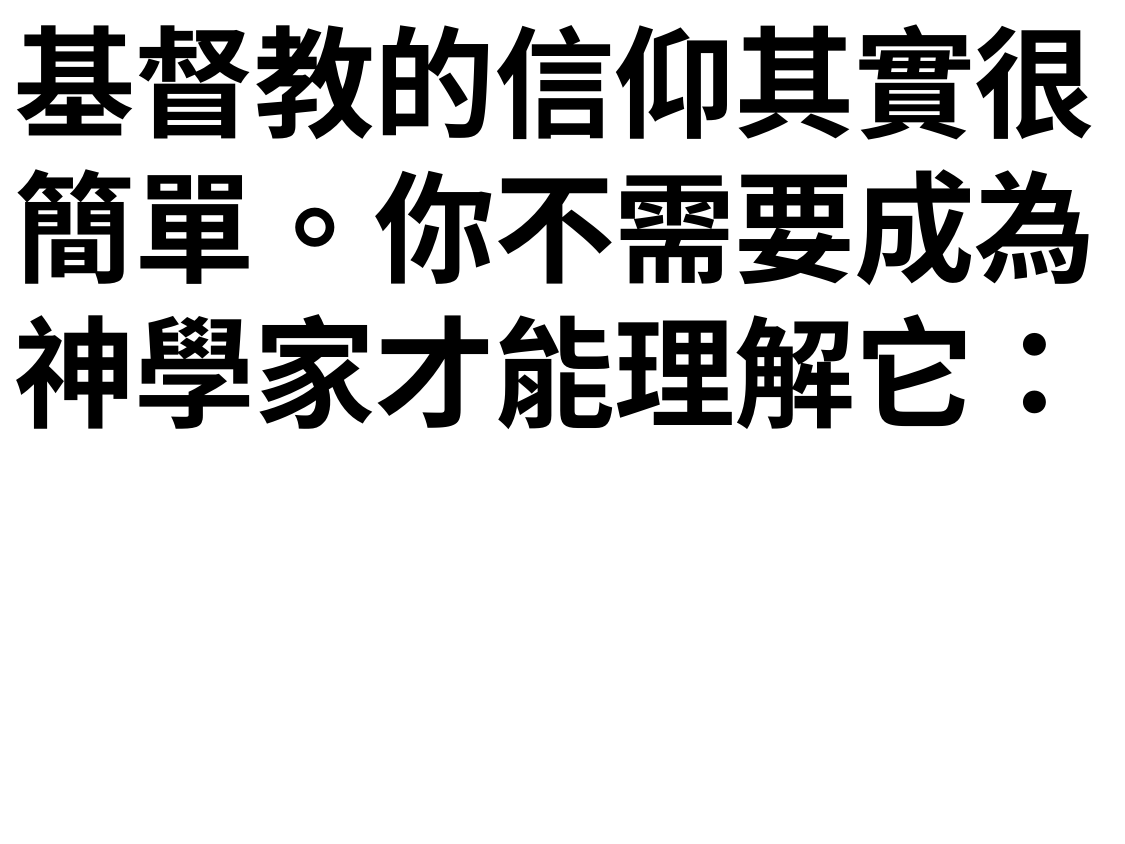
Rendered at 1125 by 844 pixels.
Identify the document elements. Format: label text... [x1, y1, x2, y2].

text_box 基督教的信仰其實很簡單。你不需要成為神學家才能理解它： [0, 0, 1125, 450]
